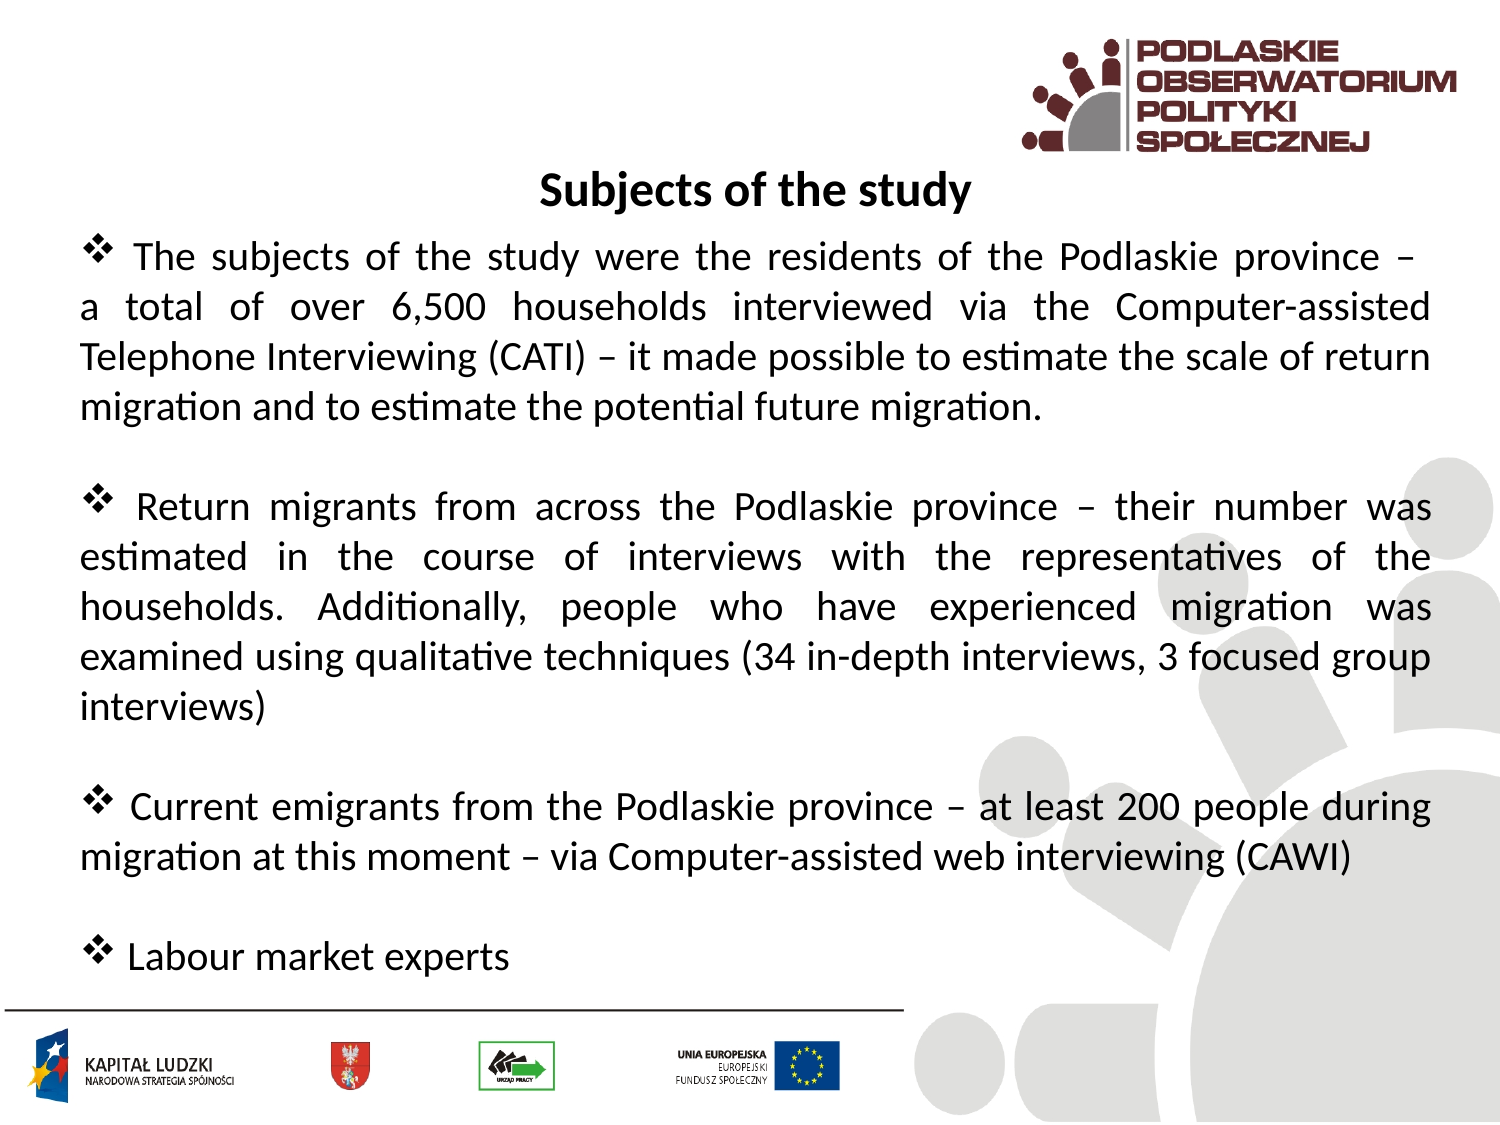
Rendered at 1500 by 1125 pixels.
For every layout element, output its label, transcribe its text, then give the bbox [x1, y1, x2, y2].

picture [0, 0, 1500, 1125]
text_box Subjects of the study The subjects of the study were the residents of the Podlaskie province – a total of over 6,500 households interviewed via the Computer-assisted Telephone Interviewing (CATI) – it made possible to estimate the scale of return migration and to estimate the potential future migration. Return migrants from across the Podlaskie province – their number was estimated in the course of interviews with the representatives of the households. Additionally, people who have experienced migration was examined using qualitative techniques (34 in-depth interviews, 3 focused group interviews) Current emigrants from the Podlaskie province – at least 200 people during migration at this moment – via Computer-assisted web interviewing (CAWI) Labour market experts [64, 149, 1447, 987]
